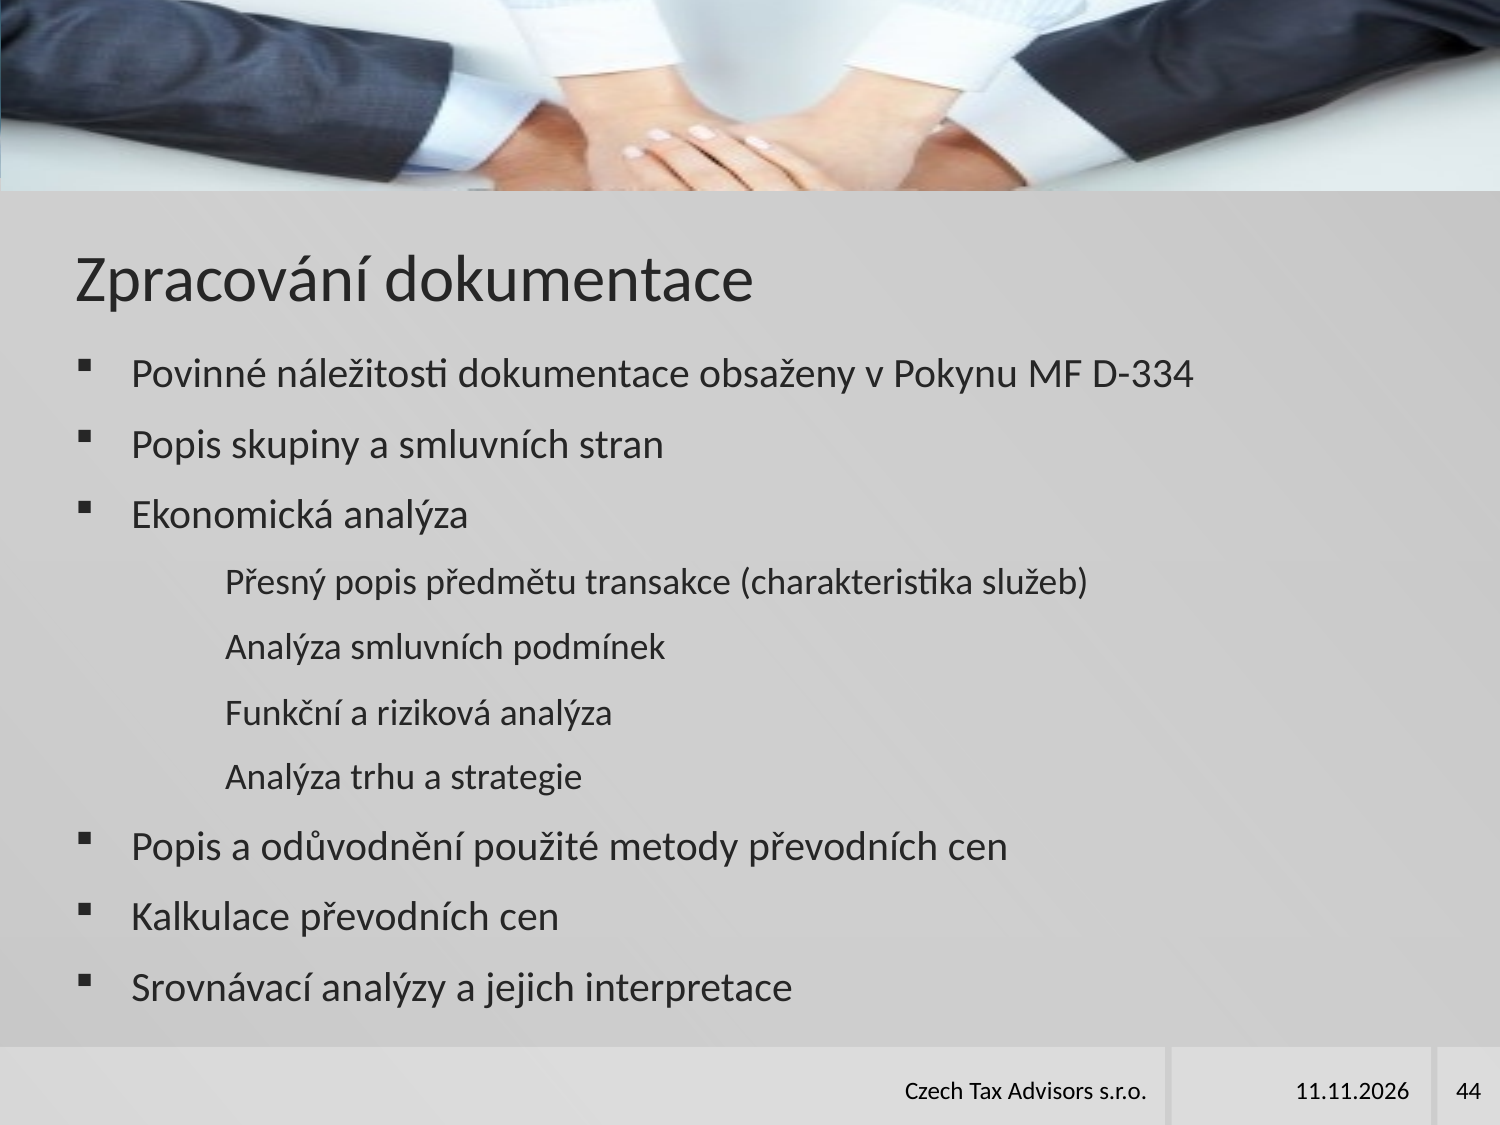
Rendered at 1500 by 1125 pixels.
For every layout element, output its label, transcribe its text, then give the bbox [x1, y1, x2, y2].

title Zpracování dokumentace [75, 199, 1425, 338]
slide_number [1175, 1070, 1425, 1108]
slide_number 44 [1434, 1070, 1497, 1108]
list Povinné náležitosti dokumentace obsaženy v Pokynu MF D-334 Popis skupiny a smluvních stran Ekonomická analýza Přesný popis předmětu transakce (charakteristika služeb) Analýza smluvních podmínek Funkční a riziková analýza Analýza trhu a strategie Popis a odůvodnění použité metody převodních cen Kalkulace převodních cen Srovnávací analýzy a jejich interpretace [75, 338, 1425, 1047]
picture [0, 0, 1500, 191]
footer Czech Tax Advisors s.r.o. [75, 1070, 1163, 1108]
